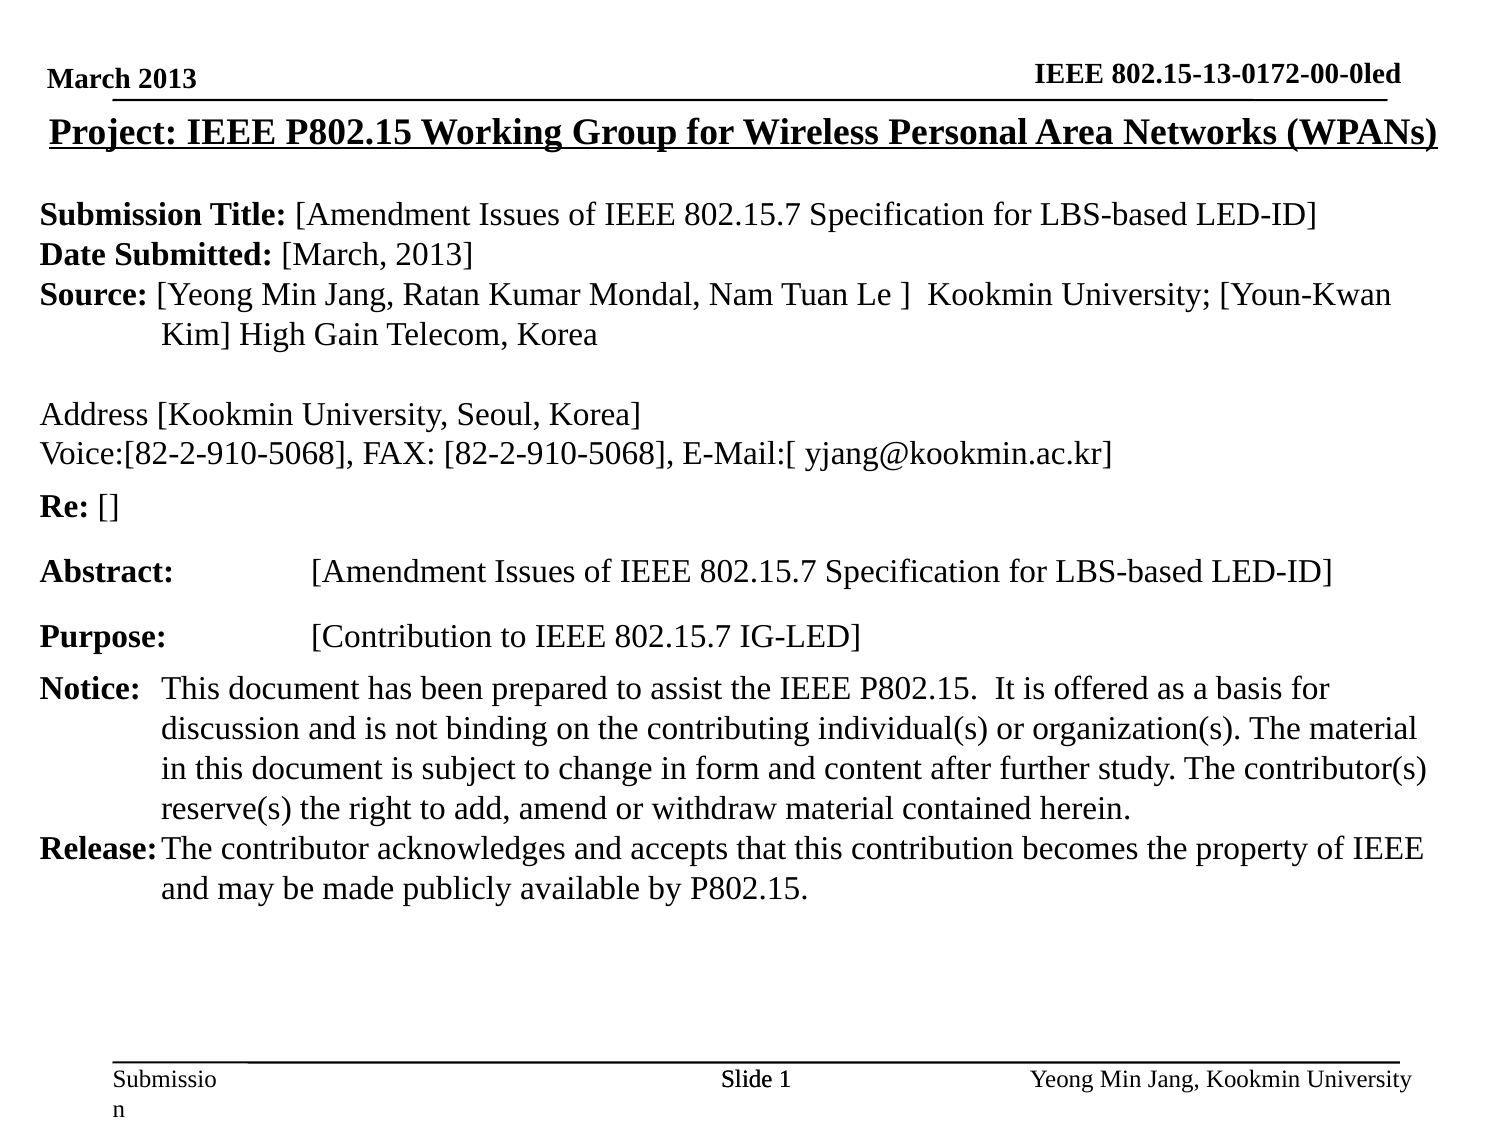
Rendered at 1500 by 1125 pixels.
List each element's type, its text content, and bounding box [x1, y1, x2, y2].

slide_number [46, 34, 528, 99]
text_box Project: IEEE P802.15 Working Group for Wireless Personal Area Networks (WPANs) Submission Title: [Amendment Issues of IEEE 802.15.7 Specification for LBS-based LED-ID] Date Submitted: [March, 2013] Source: [Yeong Min Jang, Ratan Kumar Mondal, Nam Tuan Le ] Kookmin University; [Youn-Kwan Kim] High Gain Telecom, Korea Address [Kookmin University, Seoul, Korea] Voice:[82-2-910-5068], FAX: [82-2-910-5068], E-Mail:[ yjang@kookmin.ac.kr] Re: [] Abstract: [Amendment Issues of IEEE 802.15.7 Specification for LBS-based LED-ID] Purpose: [Contribution to IEEE 802.15.7 IG-LED] Notice: This document has been prepared to assist the IEEE P802.15. It is offered as a basis for discussion and is not binding on the contributing individual(s) or organization(s). The material in this document is subject to change in form and content after further study. The contributor(s) reserve(s) the right to add, amend or withdraw material contained herein. Release: The contributor acknowledges and accepts that this contribution becomes the property of IEEE and may be made publicly available by P802.15. [24, 99, 1463, 914]
text_box IEEE 802.15-13-0172-00-0led [1019, 46, 1477, 97]
text_box Slide 1 [675, 1062, 838, 1093]
footer Yeong Min Jang, Kookmin University [899, 1061, 1413, 1093]
